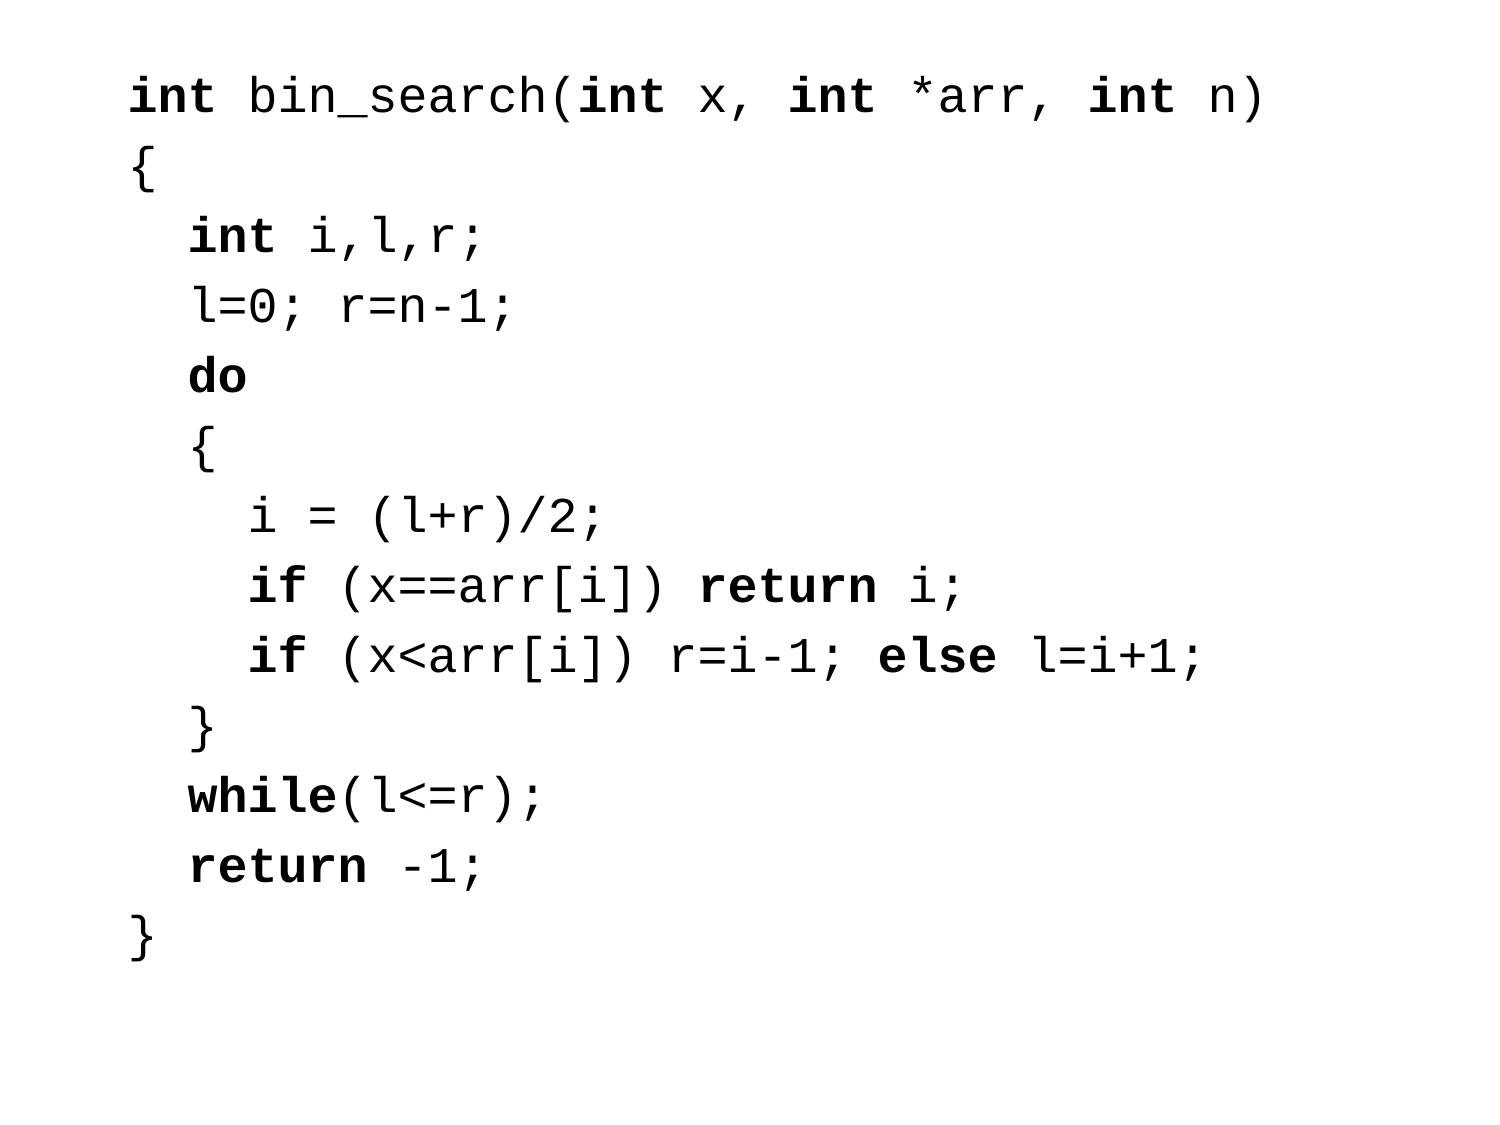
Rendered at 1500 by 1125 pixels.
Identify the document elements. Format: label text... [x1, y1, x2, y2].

list int bin_search(int x, int *arr, int n) { int i,l,r; l=0; r=n-1; do { i = (l+r)/2; if (x==arr[i]) return i; if (x<arr[i]) r=i-1; else l=i+1; } while(l<=r); return -1; } [112, 54, 1388, 1094]
